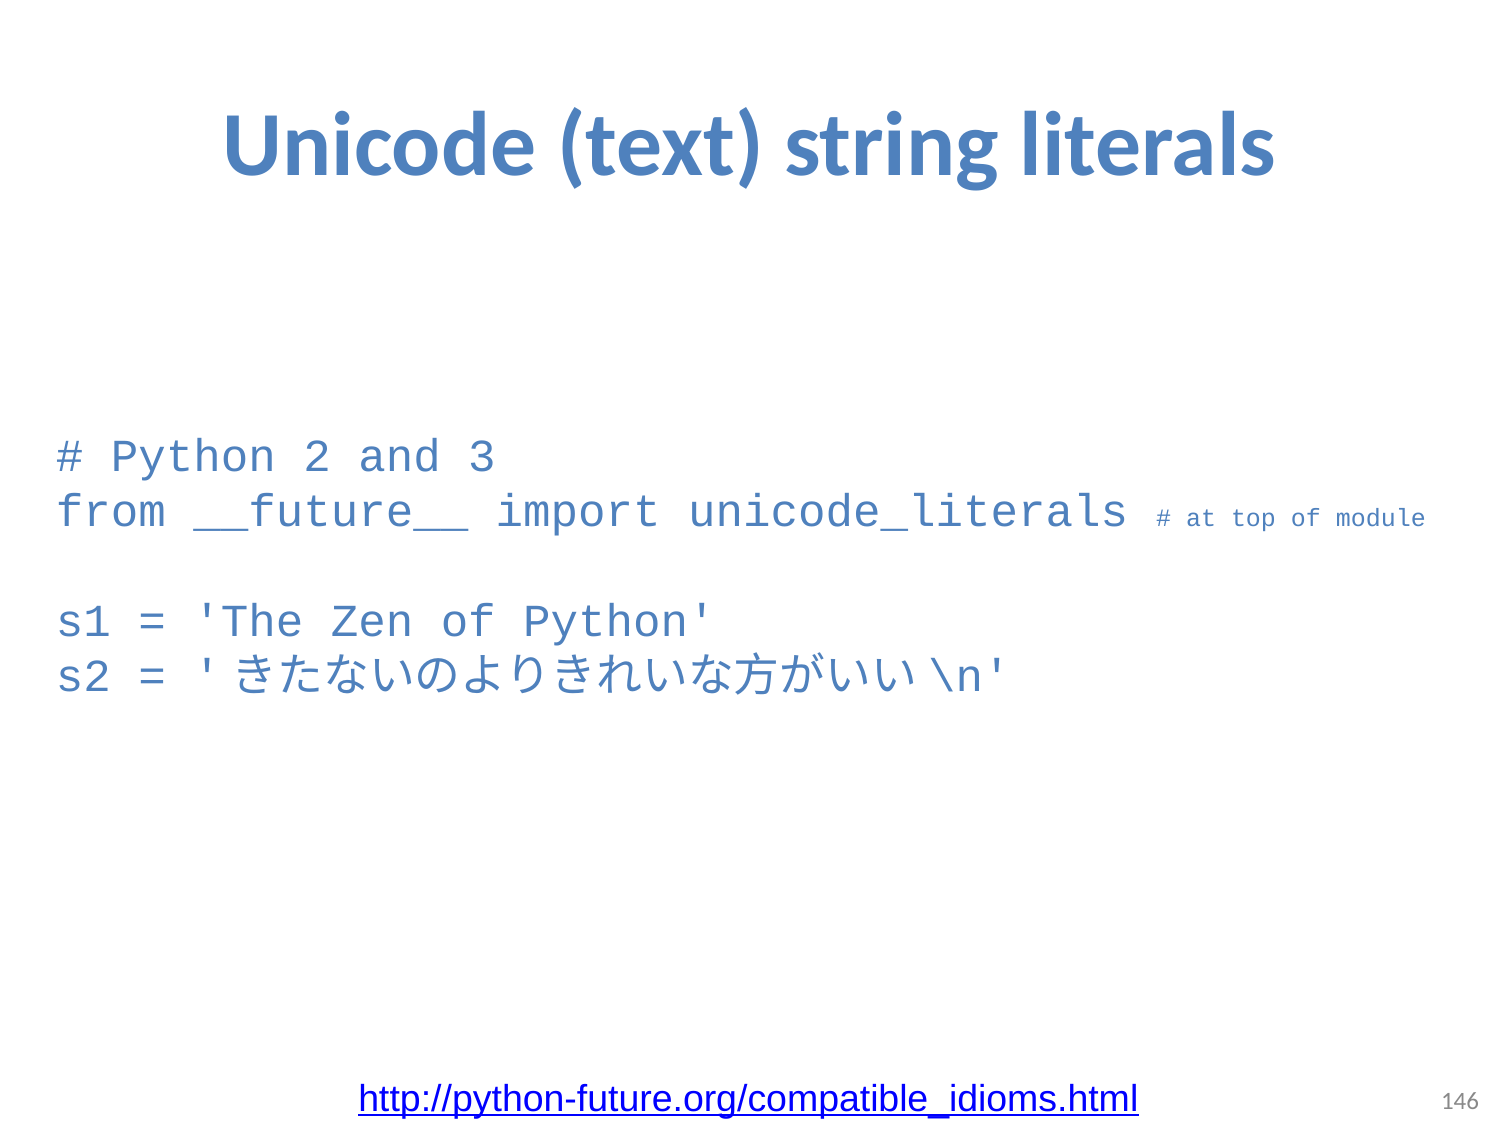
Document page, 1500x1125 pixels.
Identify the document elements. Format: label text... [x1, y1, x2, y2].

title Unicode (text) string literals [75, 45, 1425, 233]
text_box http://python-future.org/compatible_idioms.html [230, 1066, 1267, 1125]
slide_number 146 [1267, 1069, 1495, 1125]
text_box # Python 2 and 3 from __future__ import unicode_literals # at top of module s1 = 'The Zen of Python' s2 = 'きたないのよりきれいな方がいい\n' [41, 418, 1471, 709]
